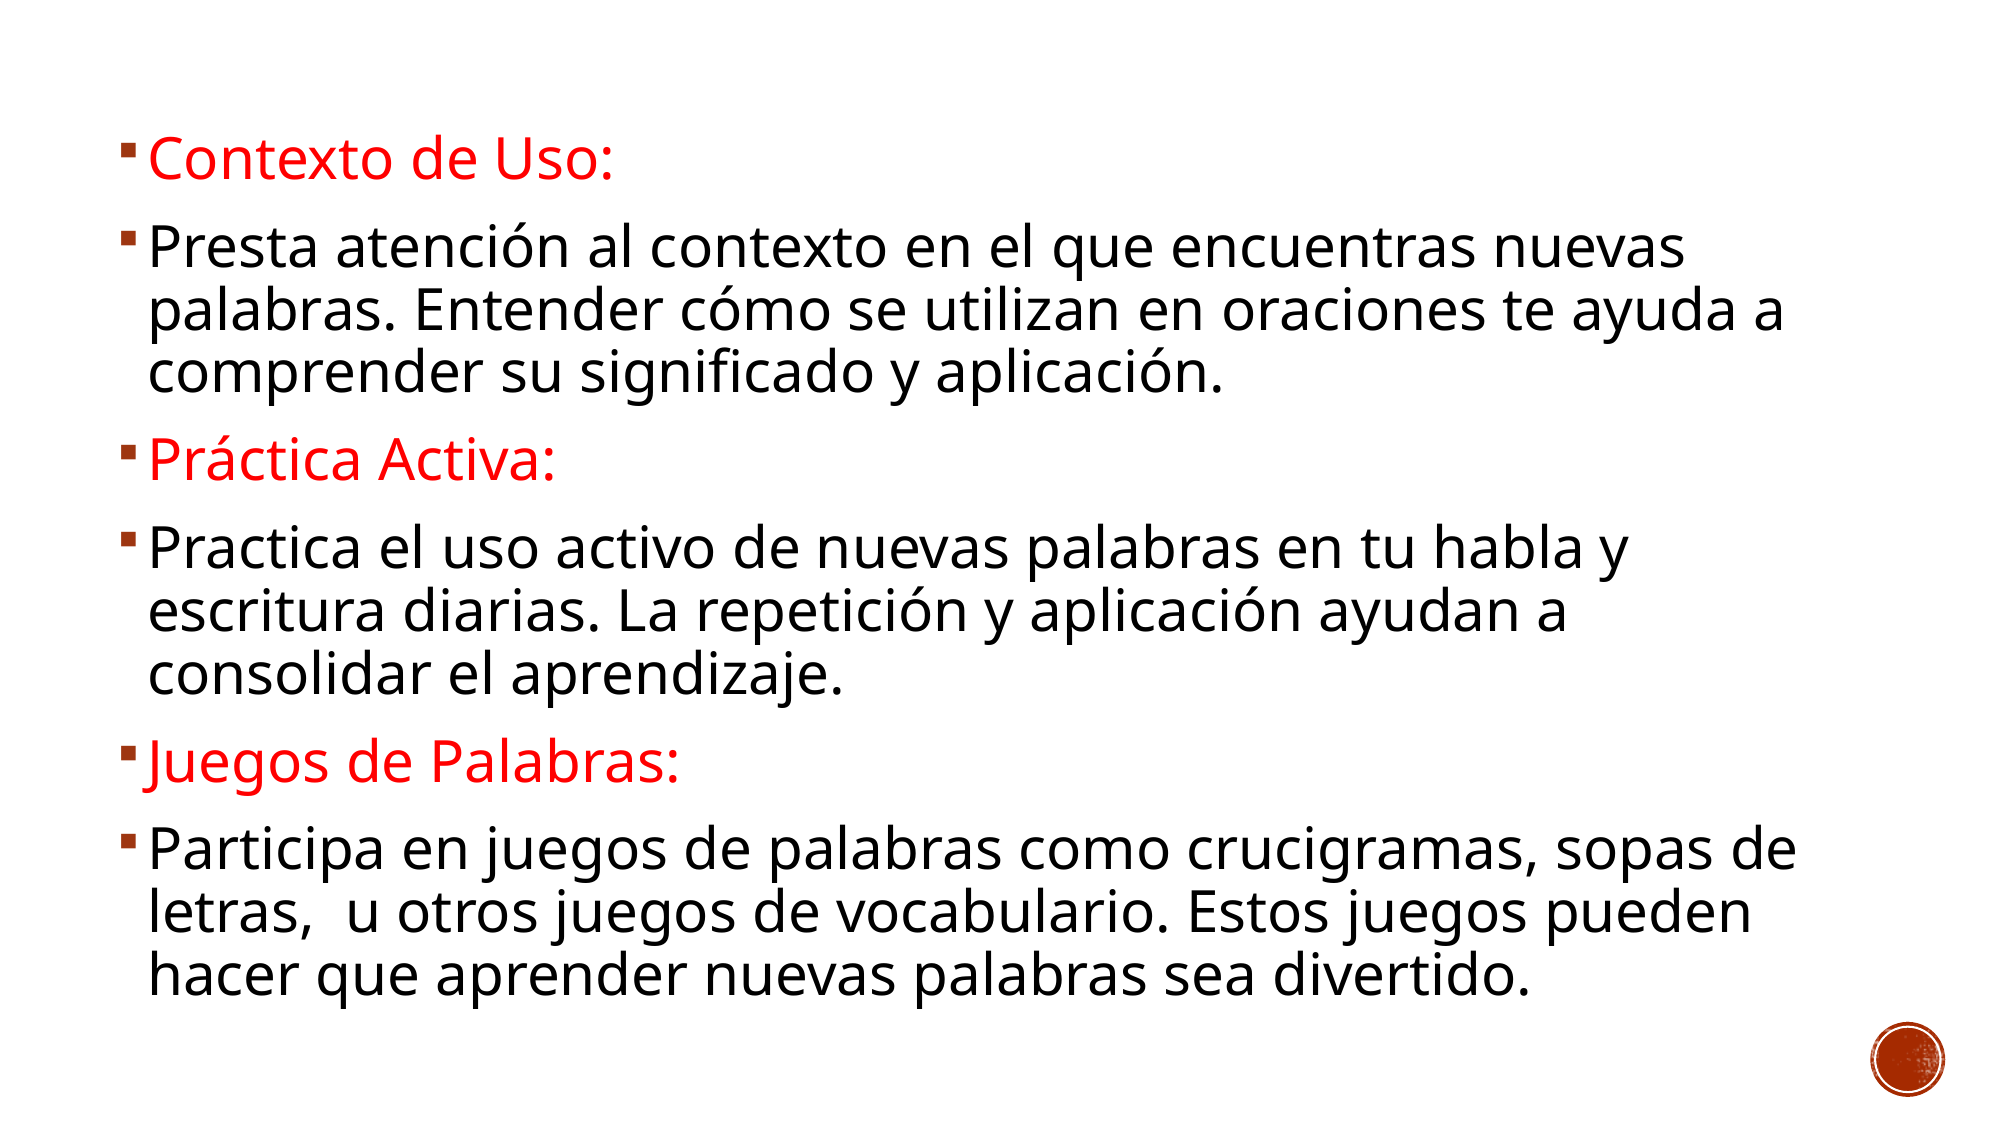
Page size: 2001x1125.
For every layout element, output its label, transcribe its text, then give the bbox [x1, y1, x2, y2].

list Contexto de Uso: Presta atención al contexto en el que encuentras nuevas palabras. Entender cómo se utilizan en oraciones te ayuda a comprender su significado y aplicación. Práctica Activa: Practica el uso activo de nuevas palabras en tu habla y escritura diarias. La repetición y aplicación ayudan a consolidar el aprendizaje. Juegos de Palabras: Participa en juegos de palabras como crucigramas, sopas de letras, u otros juegos de vocabulario. Estos juegos pueden hacer que aprender nuevas palabras sea divertido. [102, 121, 1849, 1027]
